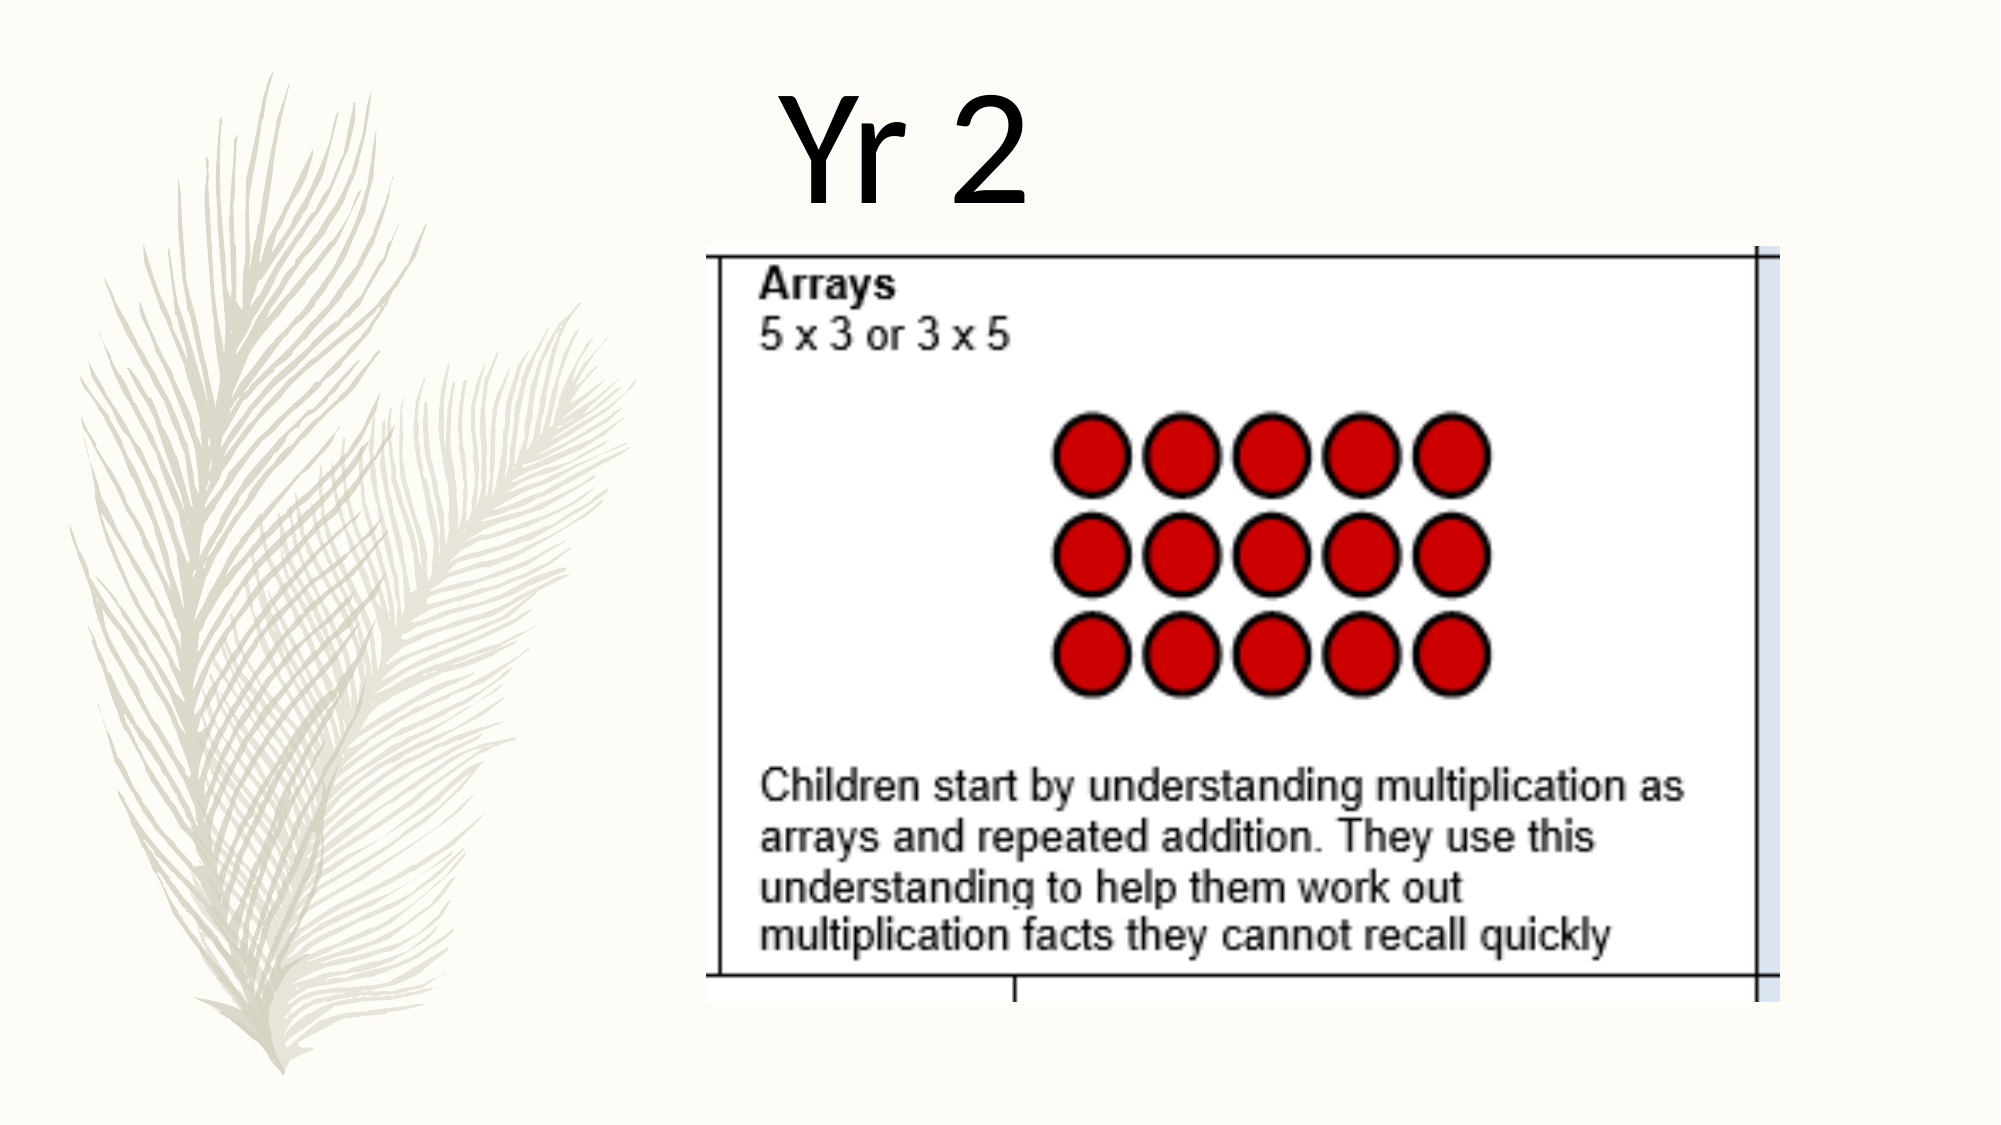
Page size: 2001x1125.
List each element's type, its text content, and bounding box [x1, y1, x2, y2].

text_box Yr 2 [763, 29, 1202, 244]
picture [706, 245, 1781, 1002]
